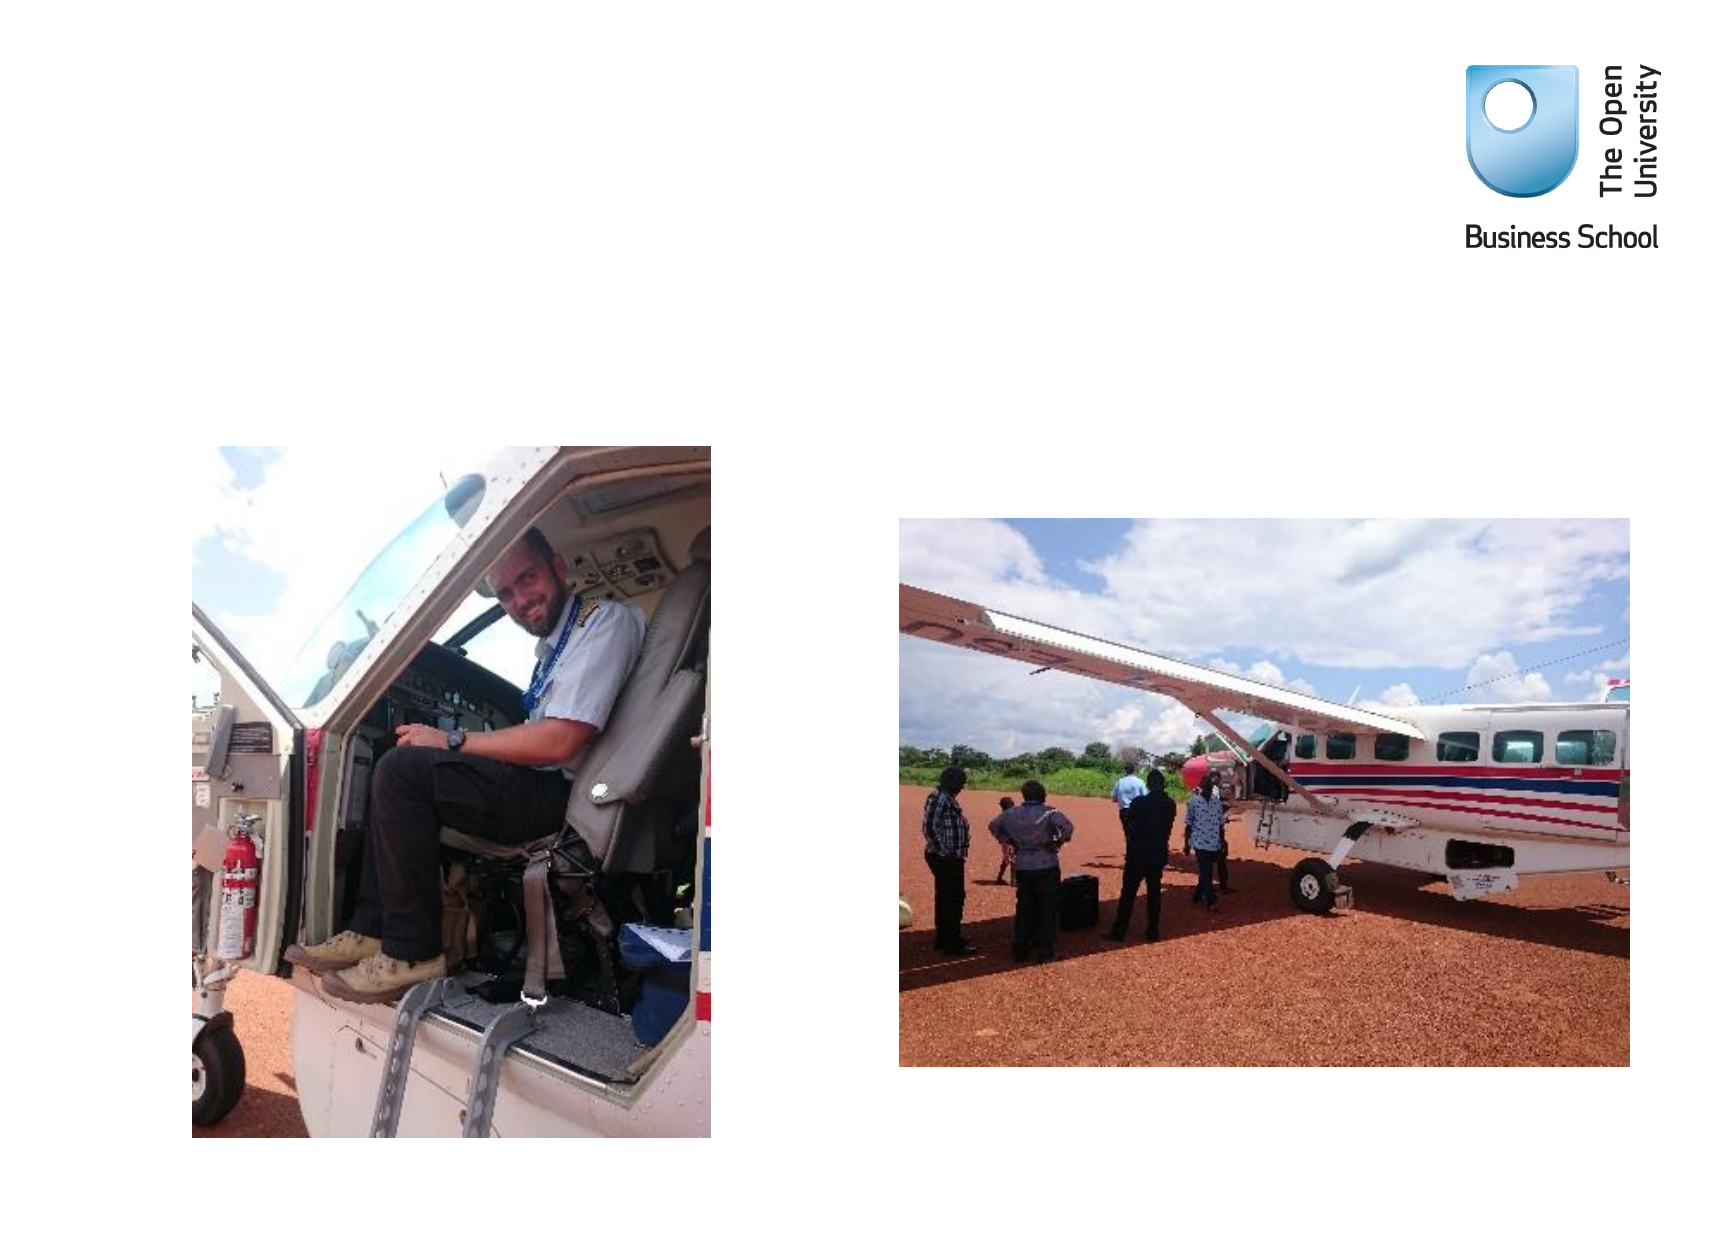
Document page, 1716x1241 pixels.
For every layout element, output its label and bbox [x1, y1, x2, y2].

picture [1466, 64, 1661, 248]
list [899, 518, 1630, 1067]
list [191, 446, 711, 1138]
